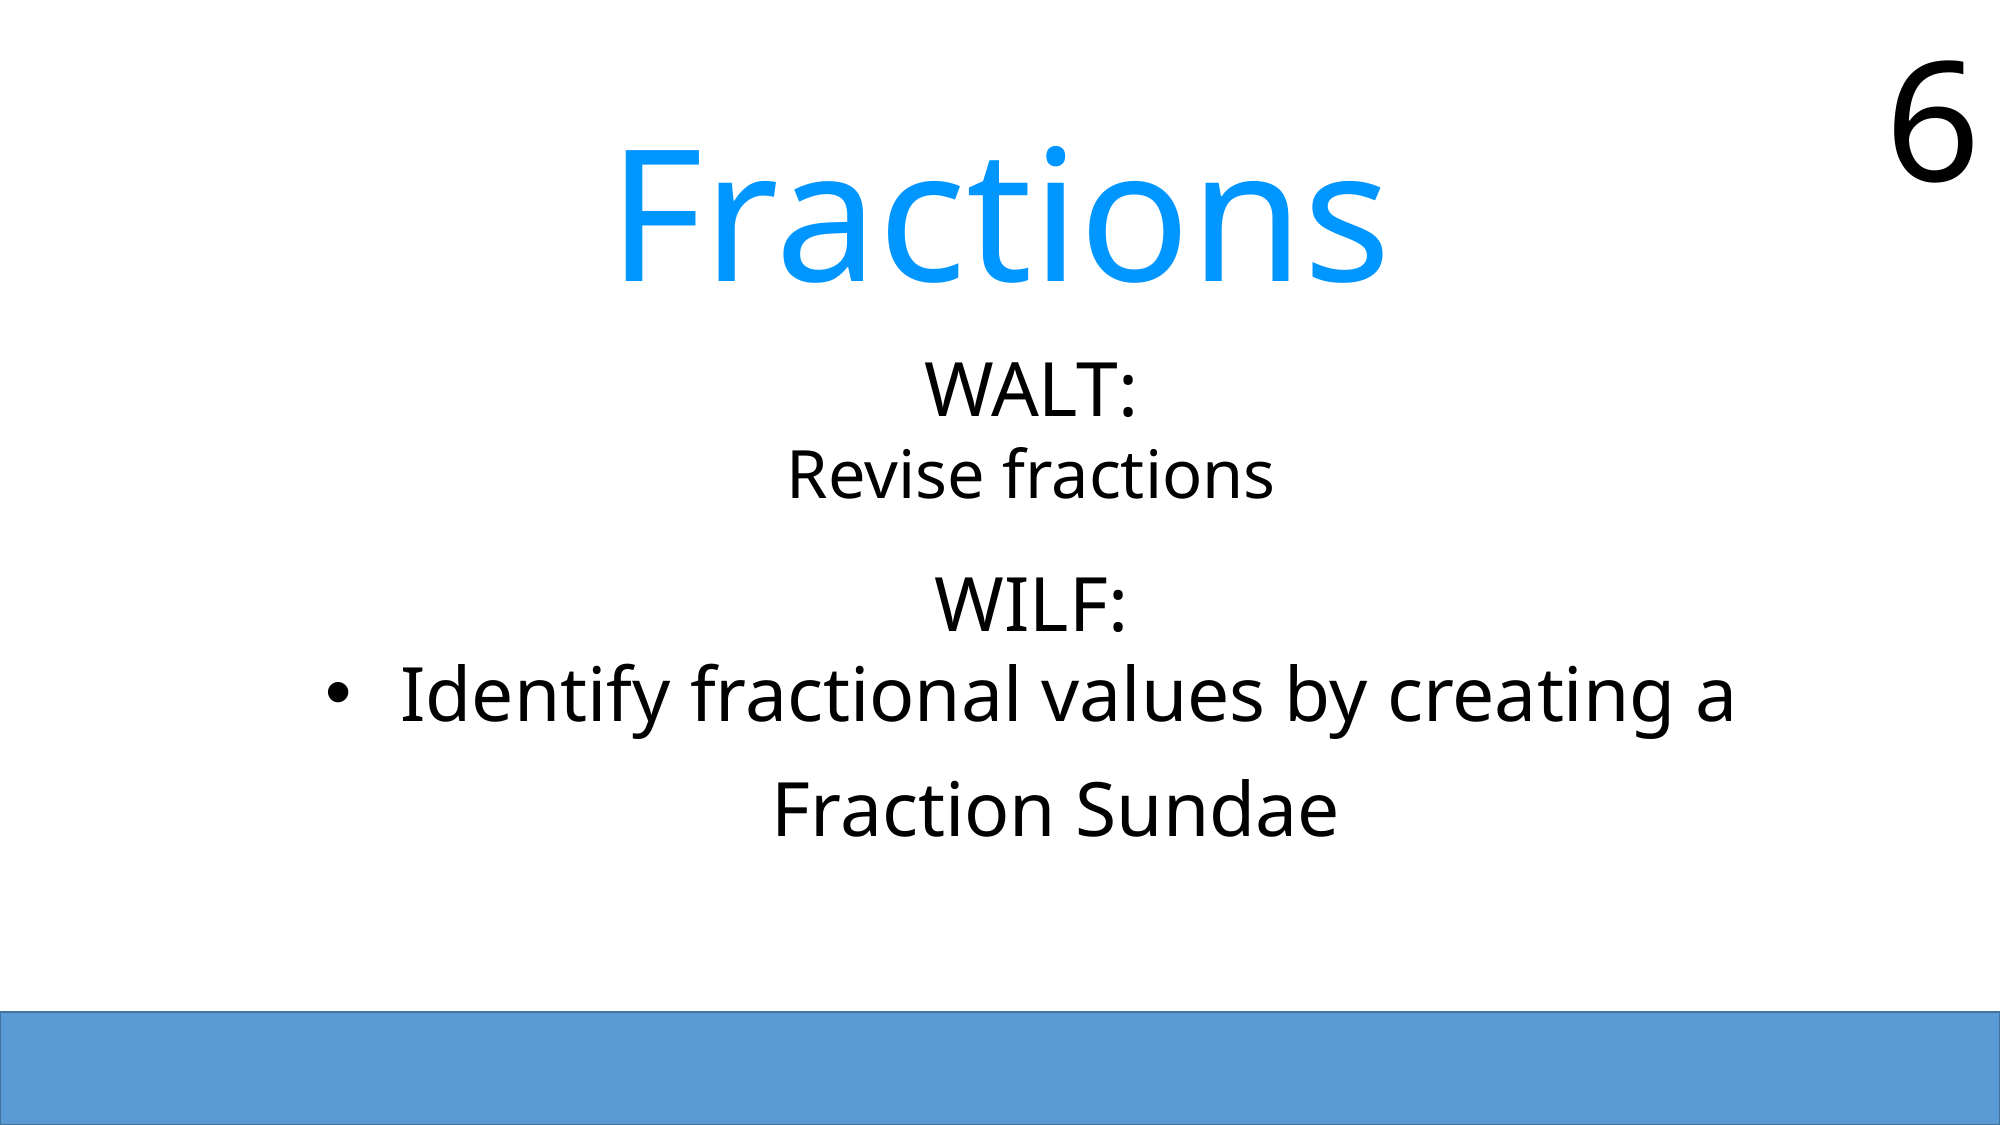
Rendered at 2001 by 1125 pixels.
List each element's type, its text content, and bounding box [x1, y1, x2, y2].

text_box Fractions [593, 90, 1407, 326]
text_box WALT: Revise fractions WILF: Identify fractional values by creating a Fraction Sundae [232, 334, 1831, 984]
text_box [0, 1011, 2000, 1125]
text_box 6 [1870, 7, 2000, 223]
